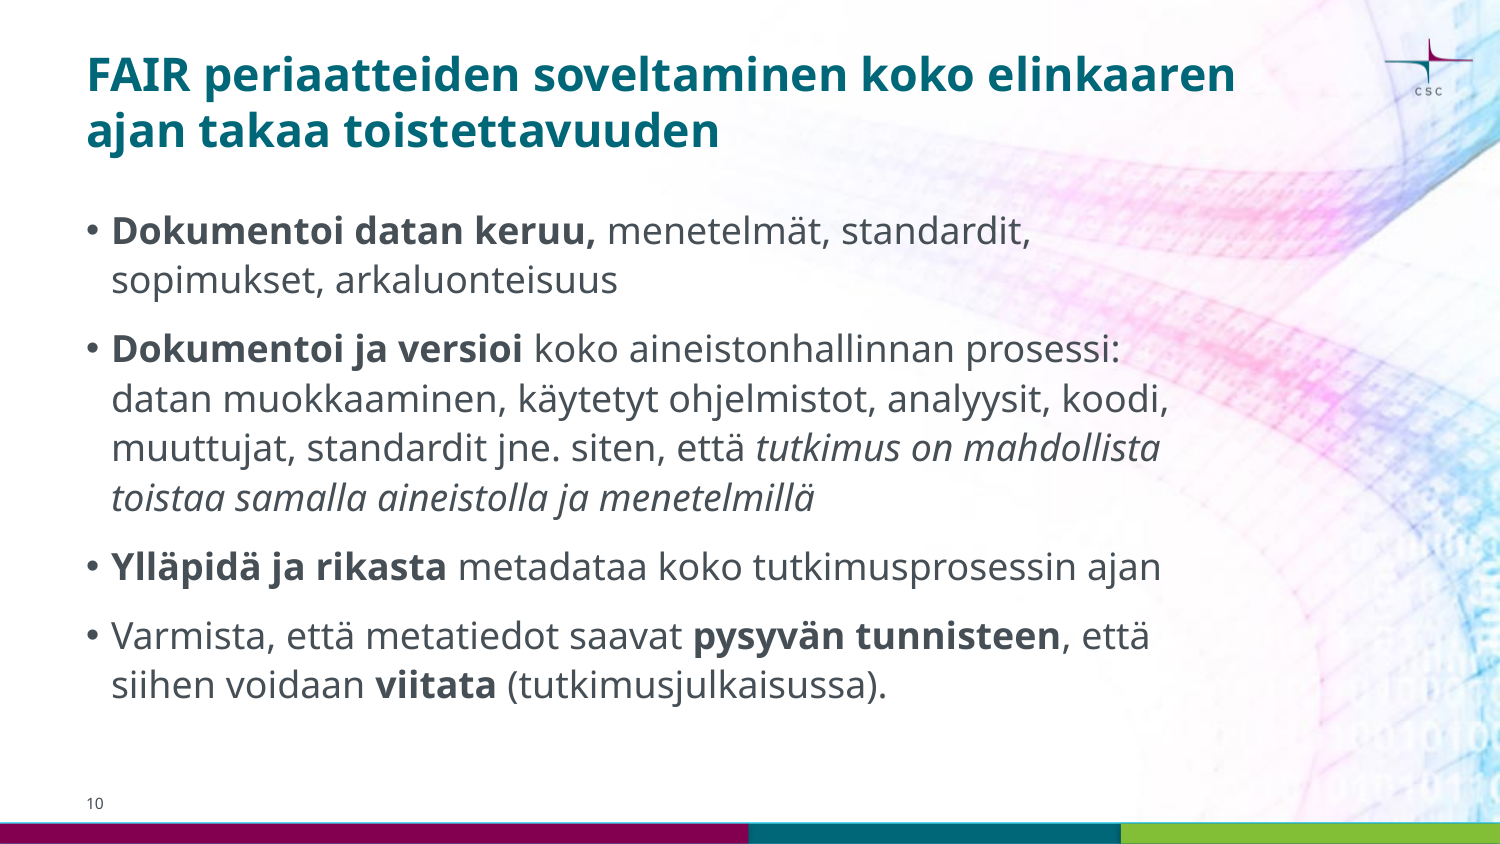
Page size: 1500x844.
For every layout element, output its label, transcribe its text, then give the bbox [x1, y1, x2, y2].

picture [0, 0, 1500, 822]
title FAIR periaatteiden soveltaminen koko elinkaaren ajan takaa toistettavuuden [75, 30, 1345, 172]
slide_number 10 [75, 784, 181, 824]
list Dokumentoi datan keruu, menetelmät, standardit, sopimukset, arkaluonteisuus Dokumentoi ja versioi koko aineistonhallinnan prosessi: datan muokkaaminen, käytetyt ohjelmistot, analyysit, koodi, muuttujat, standardit jne. siten, että tutkimus on mahdollista toistaa samalla aineistolla ja menetelmillä Ylläpidä ja rikasta metadataa koko tutkimusprosessin ajan Varmista, että metatiedot saavat pysyvän tunnisteen, että siihen voidaan viitata (tutkimusjulkaisussa). [75, 197, 1221, 754]
